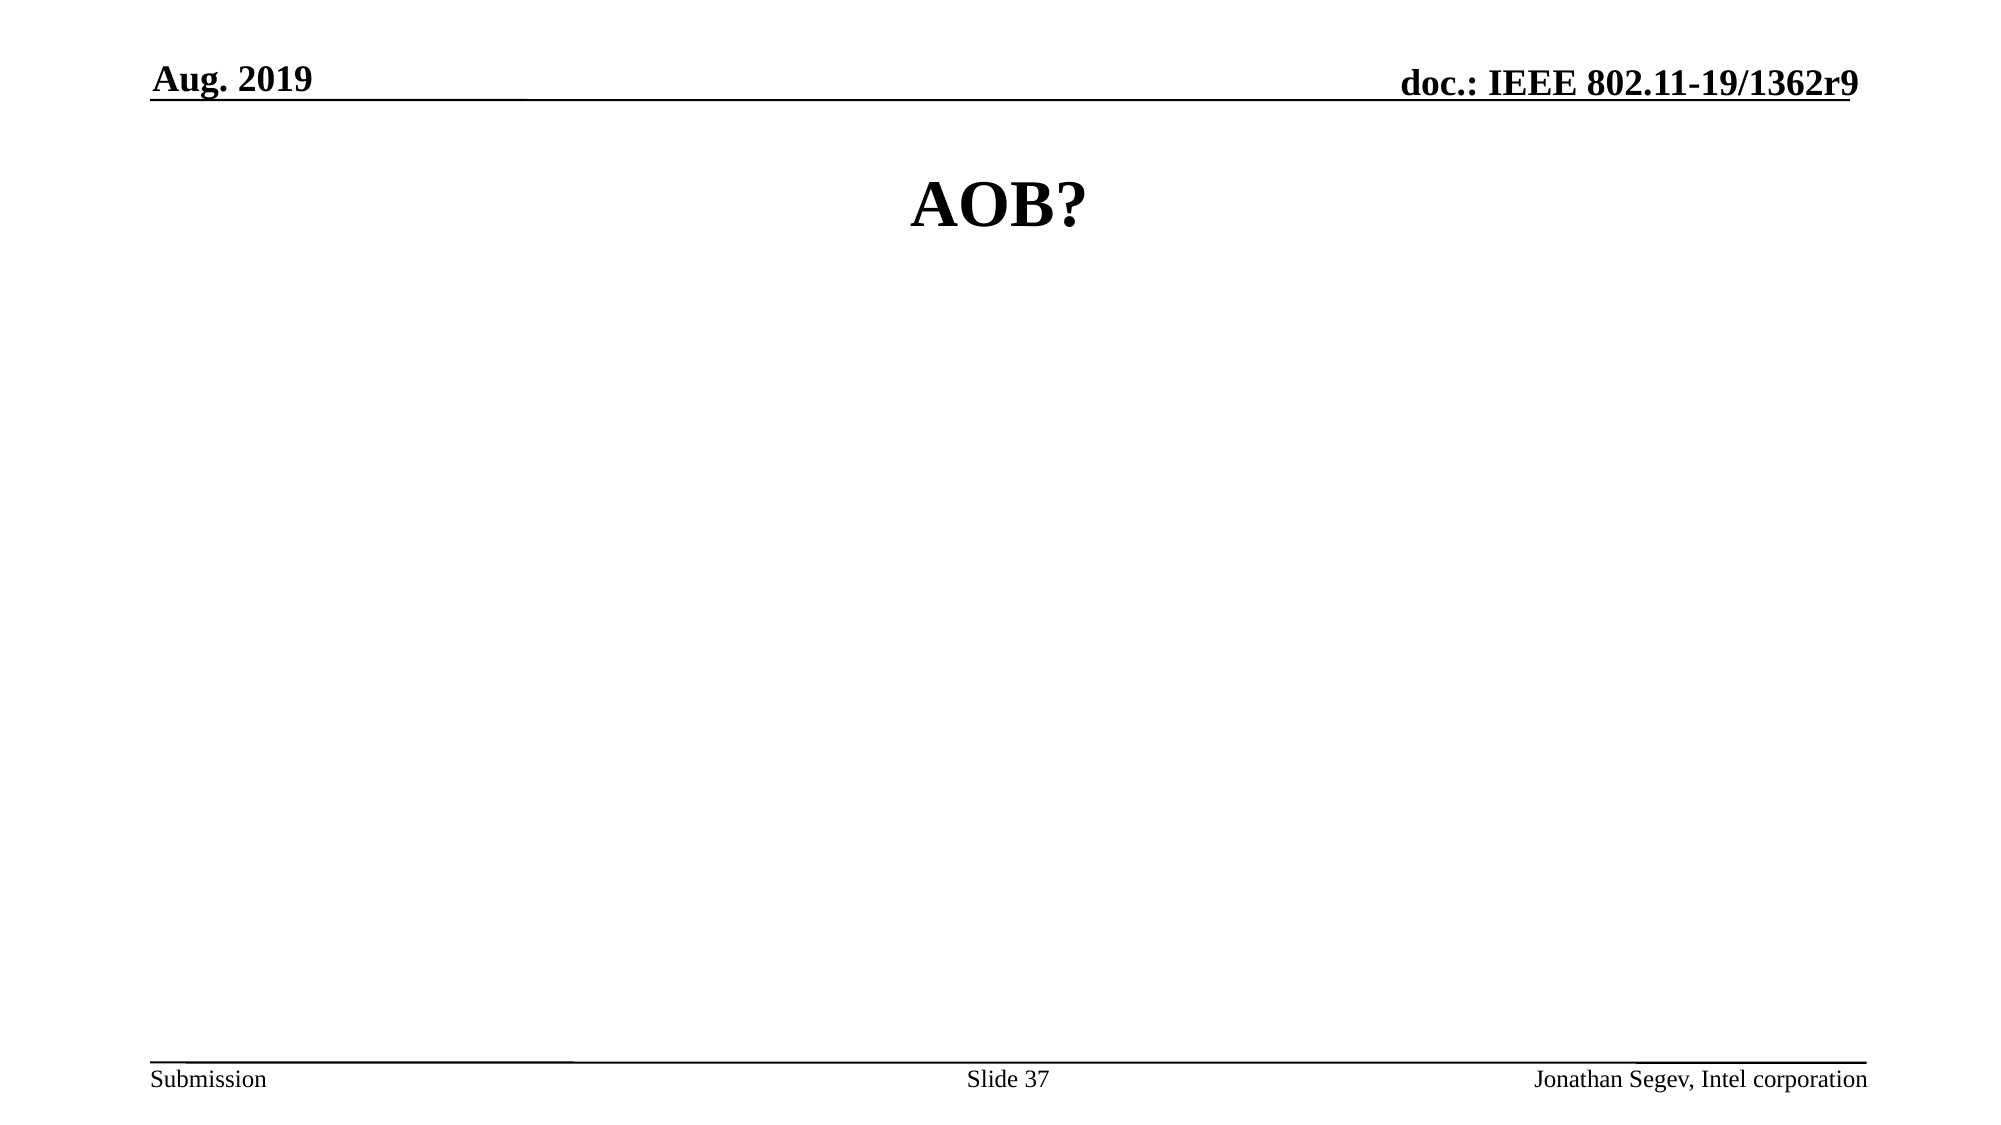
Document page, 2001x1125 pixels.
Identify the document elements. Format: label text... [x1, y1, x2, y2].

title AOB? [149, 112, 1850, 288]
slide_number Slide 37 [950, 1061, 1067, 1123]
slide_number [152, 54, 563, 100]
footer Jonathan Segev, Intel corporation [1171, 1061, 1869, 1093]
